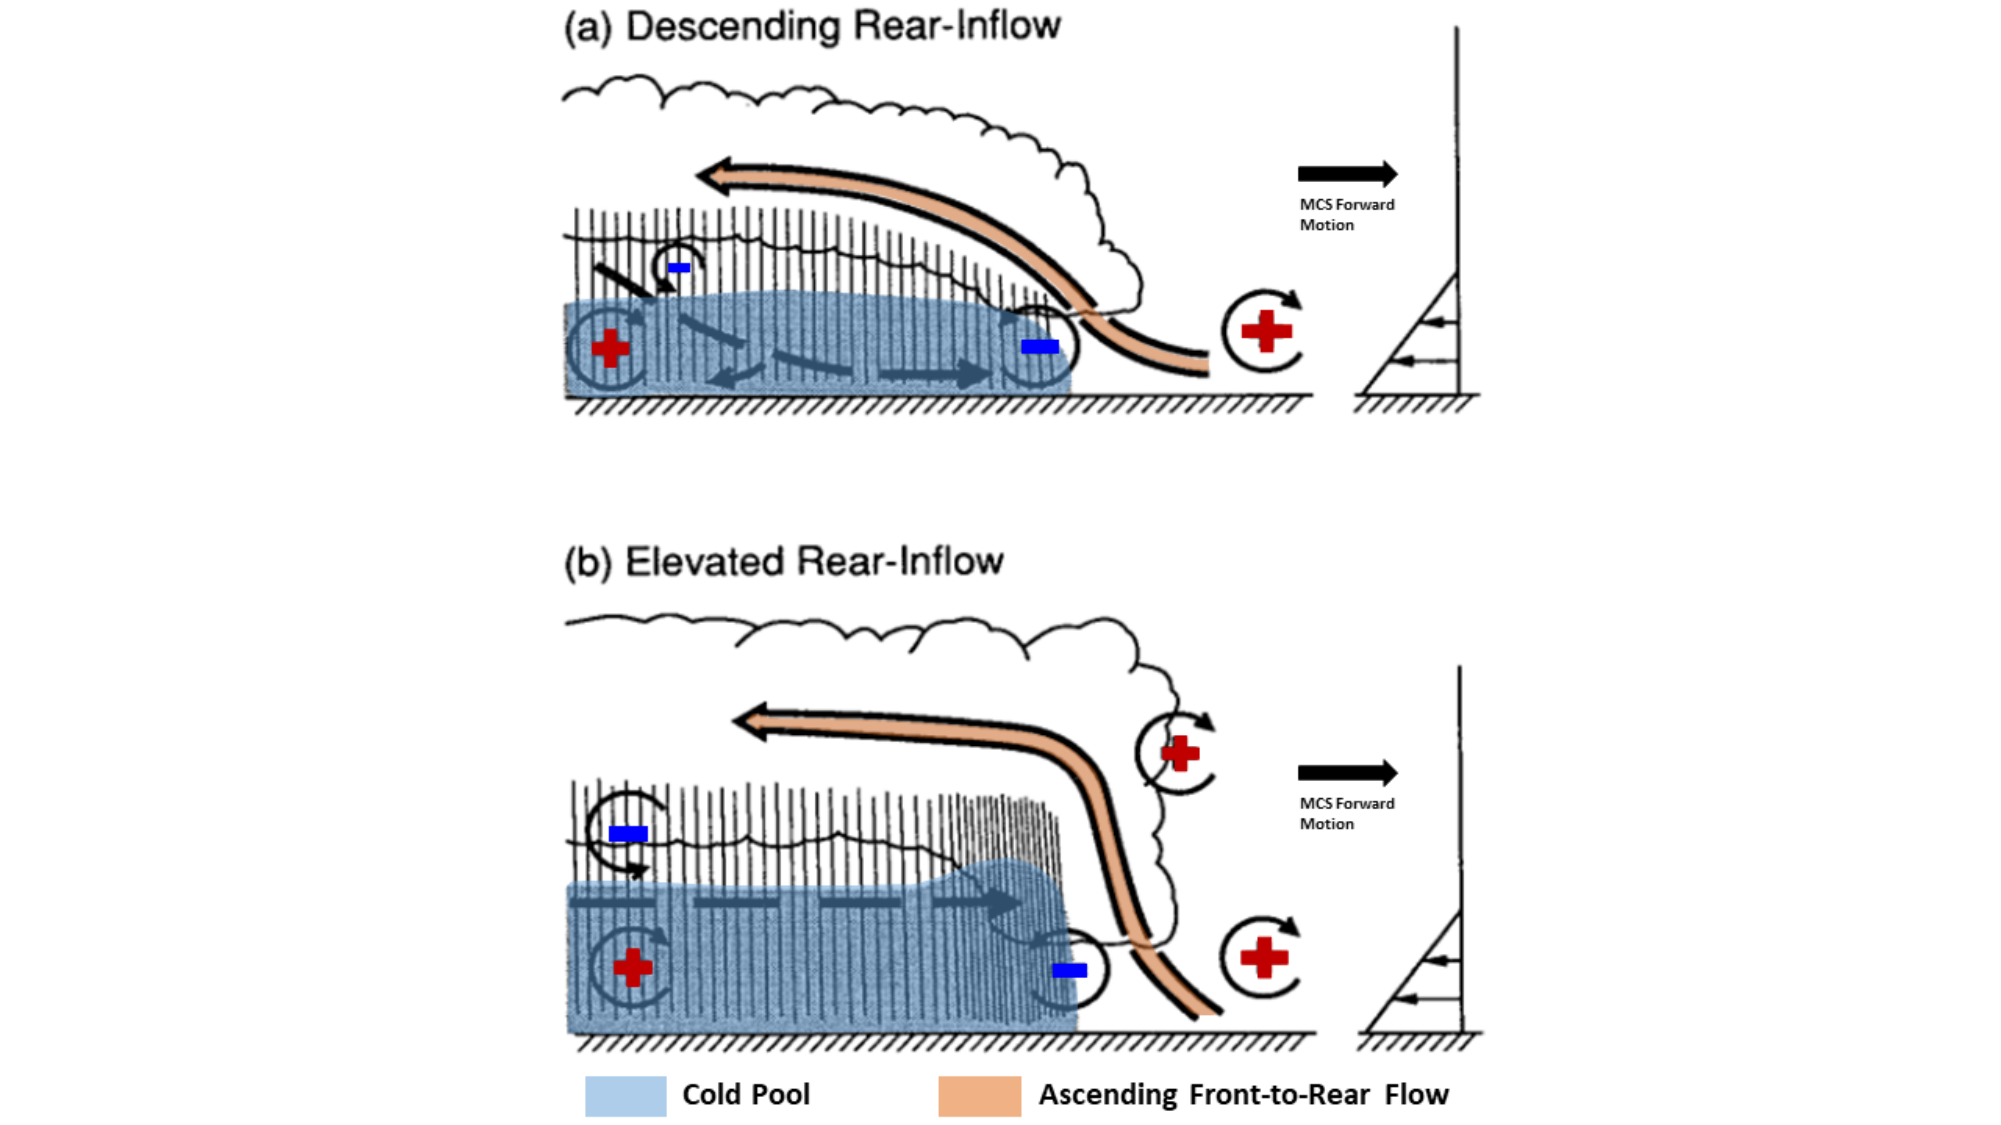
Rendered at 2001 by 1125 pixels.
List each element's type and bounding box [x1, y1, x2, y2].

picture [555, 0, 1487, 1125]
